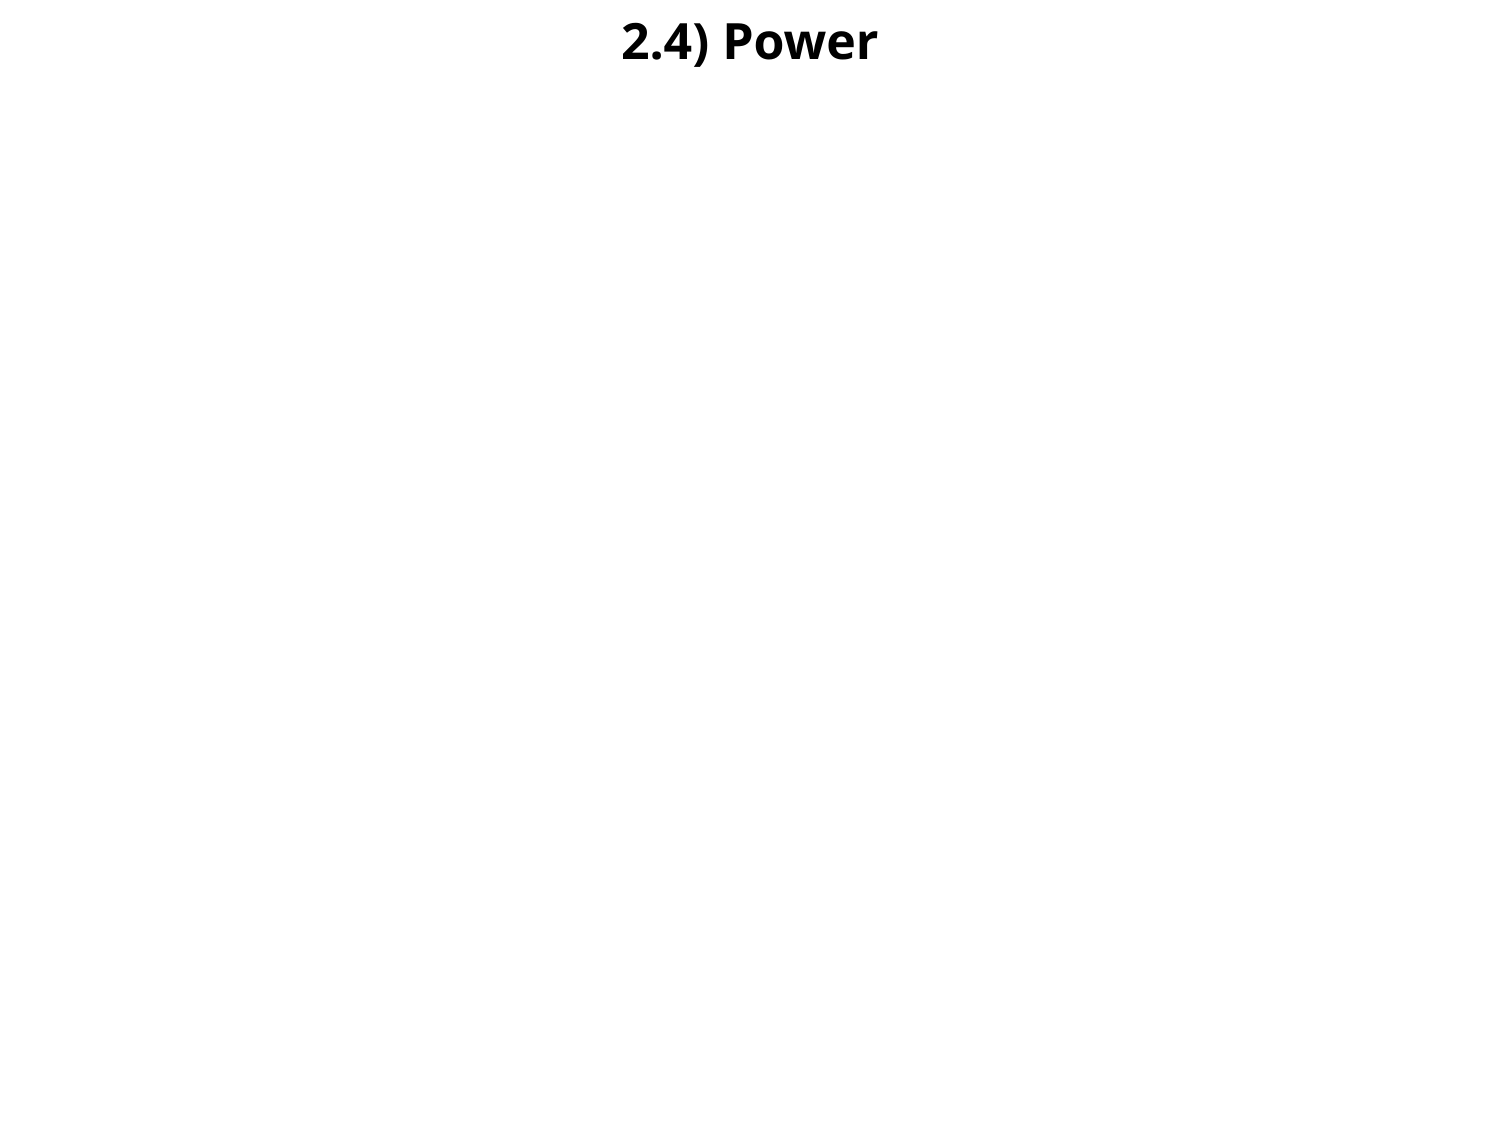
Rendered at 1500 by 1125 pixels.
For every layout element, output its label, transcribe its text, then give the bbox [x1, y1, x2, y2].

title 2.4) Power [0, 0, 1500, 87]
